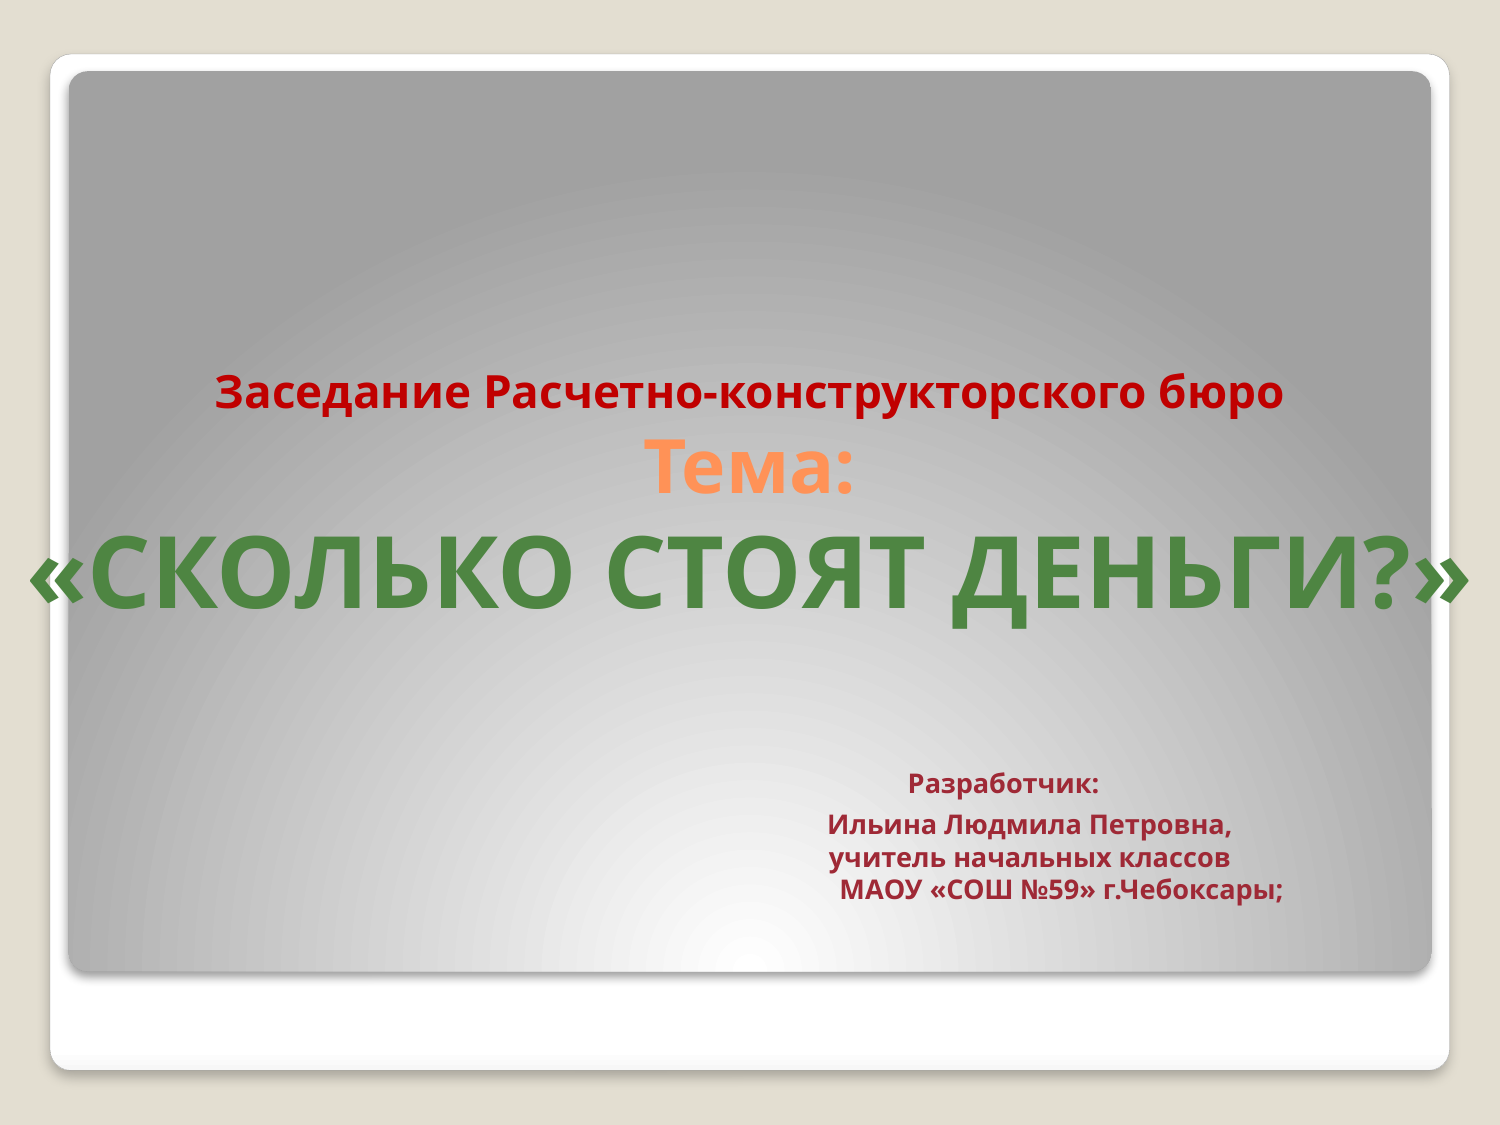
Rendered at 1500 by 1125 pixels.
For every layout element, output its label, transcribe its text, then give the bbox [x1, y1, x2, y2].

title Заседание Расчетно-конструкторского бюро Тема: «СКОЛЬКО СТОЯТ ДЕНЬГИ?» Разработчик: Ильина Людмила Петровна, учитель начальных классов МАОУ «СОШ №59» г.Чебоксары; [0, 133, 1500, 1125]
